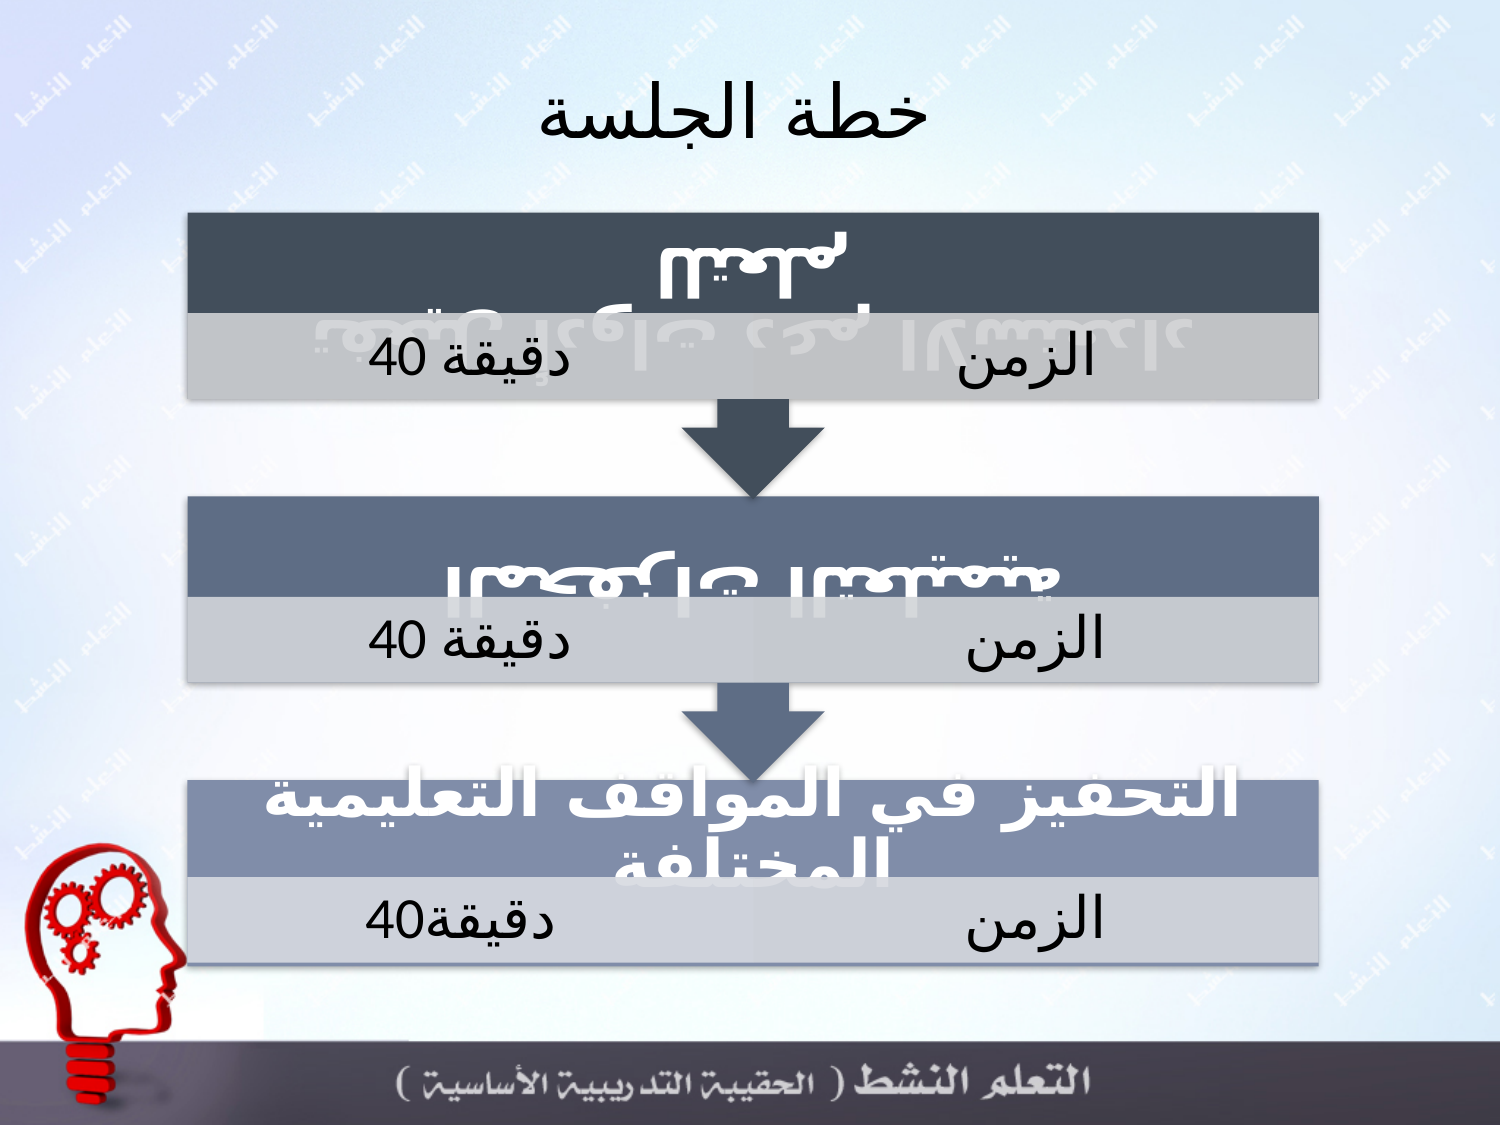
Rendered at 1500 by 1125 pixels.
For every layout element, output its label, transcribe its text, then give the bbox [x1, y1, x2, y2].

picture [0, 0, 1500, 1125]
text_box خطة الجلسة [326, 56, 1142, 162]
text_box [187, 212, 1319, 967]
